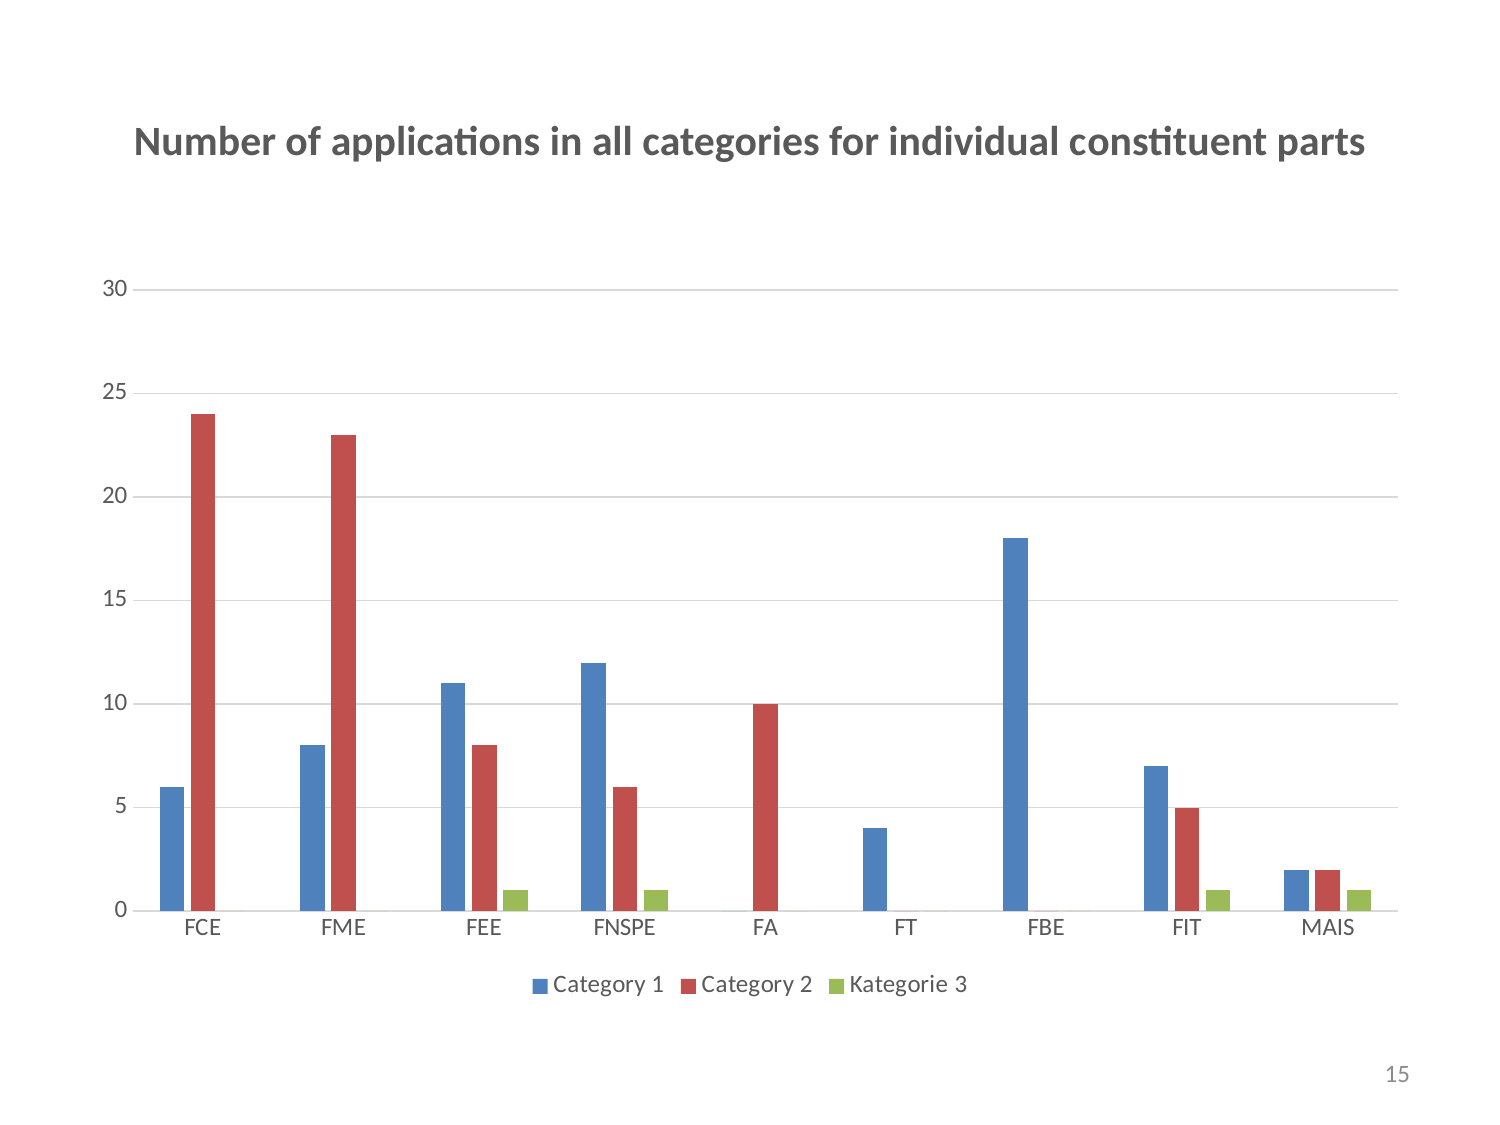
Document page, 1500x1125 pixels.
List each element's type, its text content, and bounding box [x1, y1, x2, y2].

title Number of applications in all categories for individual constituent parts [75, 45, 1425, 233]
chart [74, 262, 1426, 1006]
slide_number 15 [1074, 1042, 1425, 1103]
